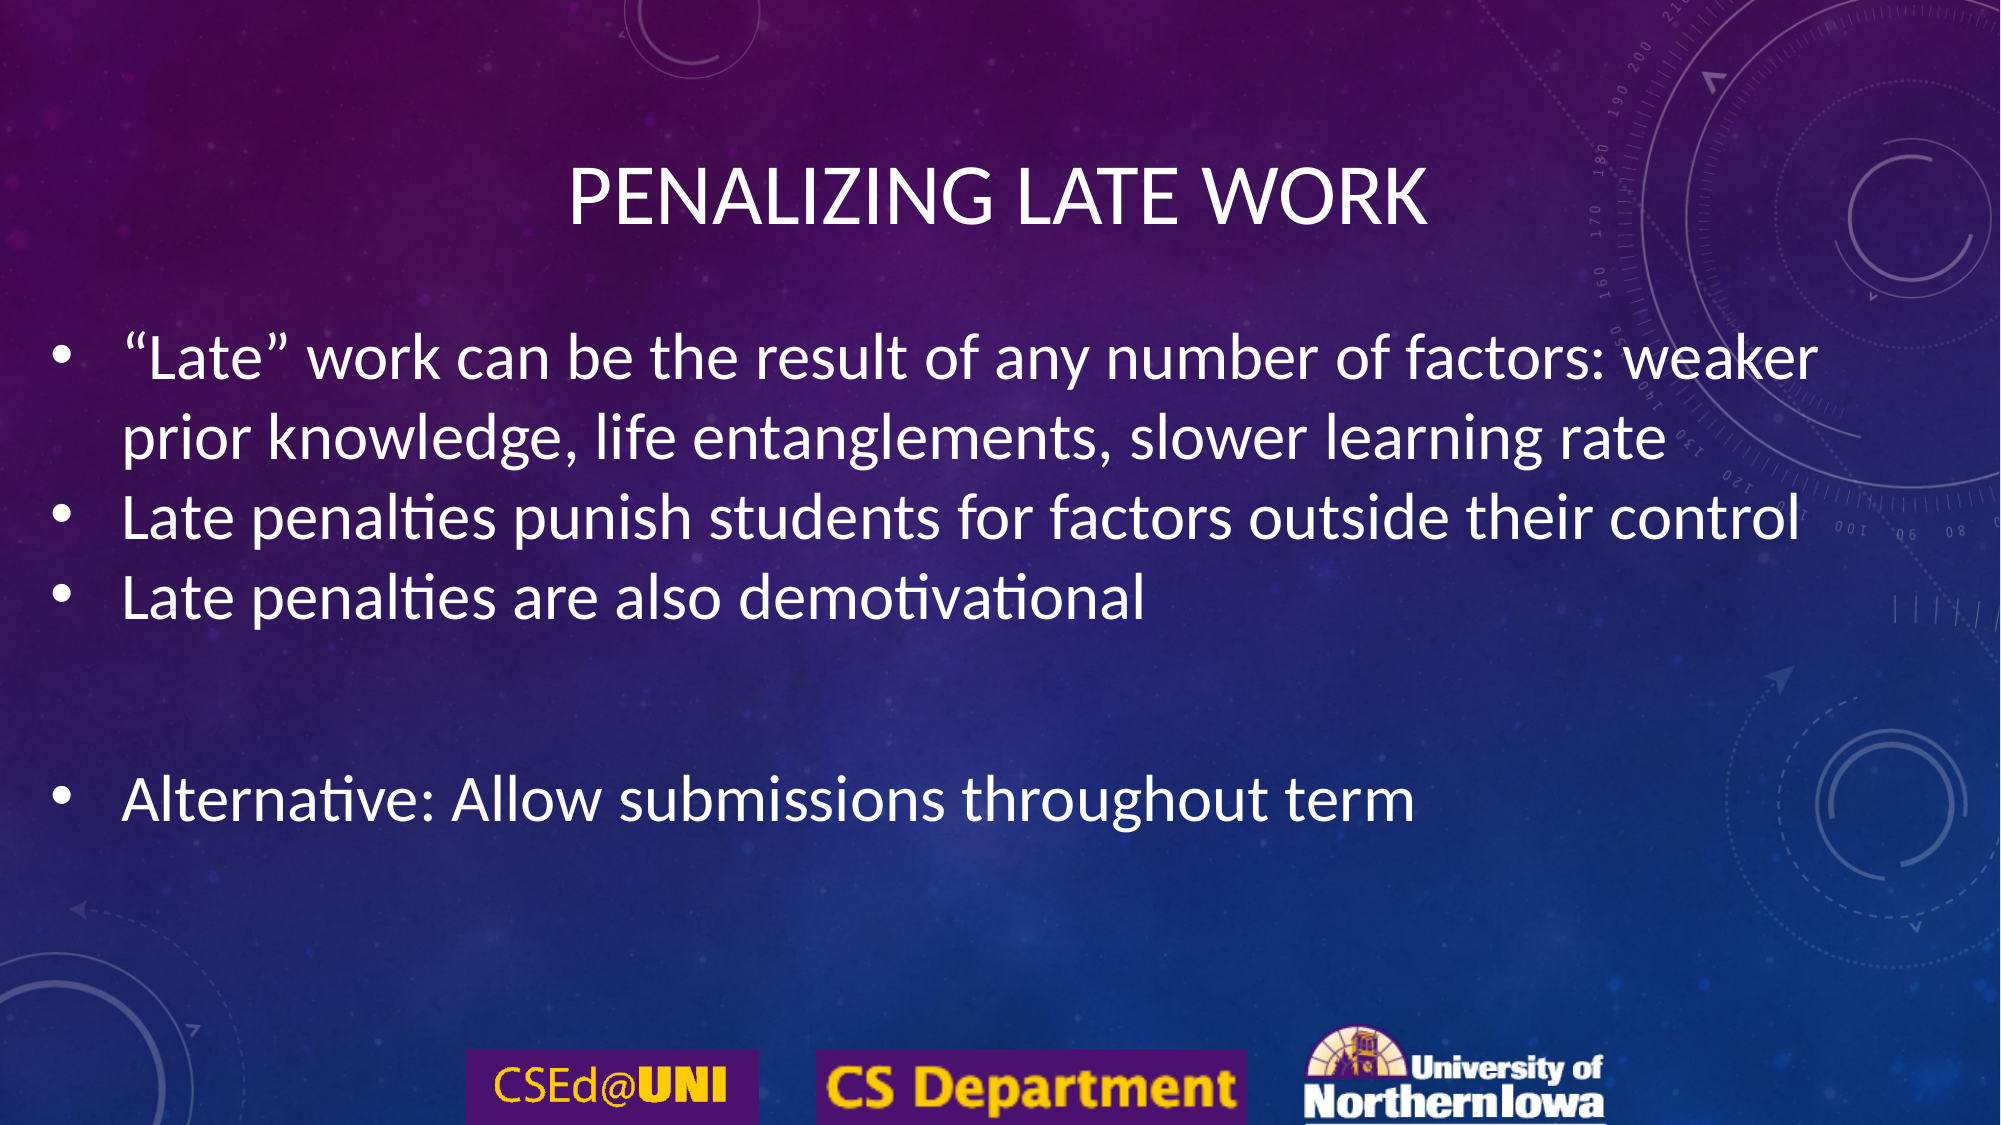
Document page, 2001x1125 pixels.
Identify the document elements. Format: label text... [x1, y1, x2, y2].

list “Late” work can be the result of any number of factors: weaker prior knowledge, life entanglements, slower learning rate Late penalties punish students for factors outside their control Late penalties are also demotivational Alternative: Allow submissions throughout term [37, 304, 1961, 905]
picture [0, 0, 2001, 1125]
title Penalizing Late Work [37, 53, 1961, 304]
